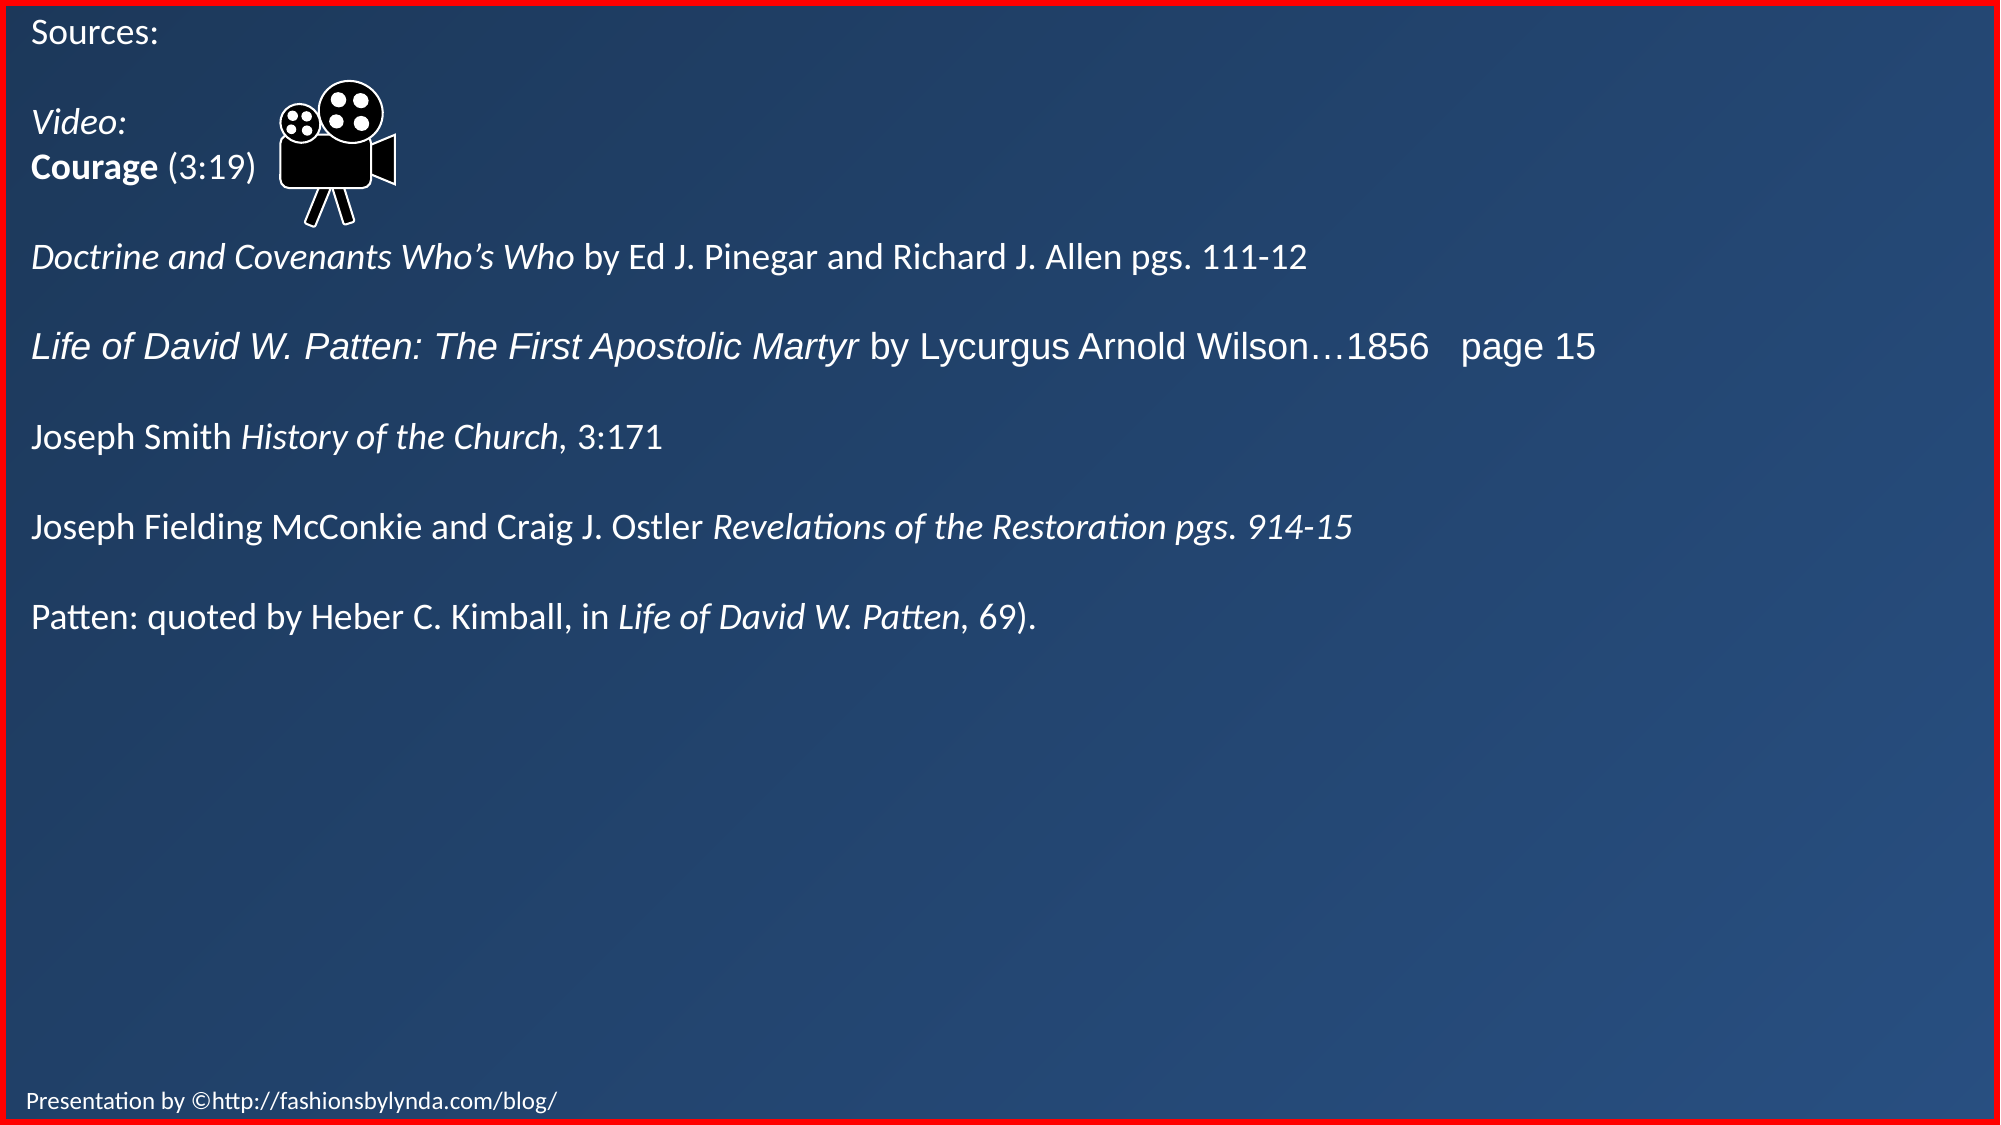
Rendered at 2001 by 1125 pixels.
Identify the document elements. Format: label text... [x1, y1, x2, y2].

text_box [280, 81, 395, 227]
text_box [0, 0, 2000, 1125]
text_box Sources: Video: Courage (3:19) Doctrine and Covenants Who’s Who by Ed J. Pinegar and Richard J. Allen pgs. 111-12 Life of David W. Patten: The First Apostolic Martyr by Lycurgus Arnold Wilson…1856 page 15 Joseph Smith History of the Church, 3:171 Joseph Fielding McConkie and Craig J. Ostler Revelations of the Restoration pgs. 914-15 Patten: quoted by Heber C. Kimball, in Life of David W. Patten, 69). [16, 0, 1977, 780]
text_box Presentation by ©http://fashionsbylynda.com/blog/ [10, 1069, 909, 1125]
